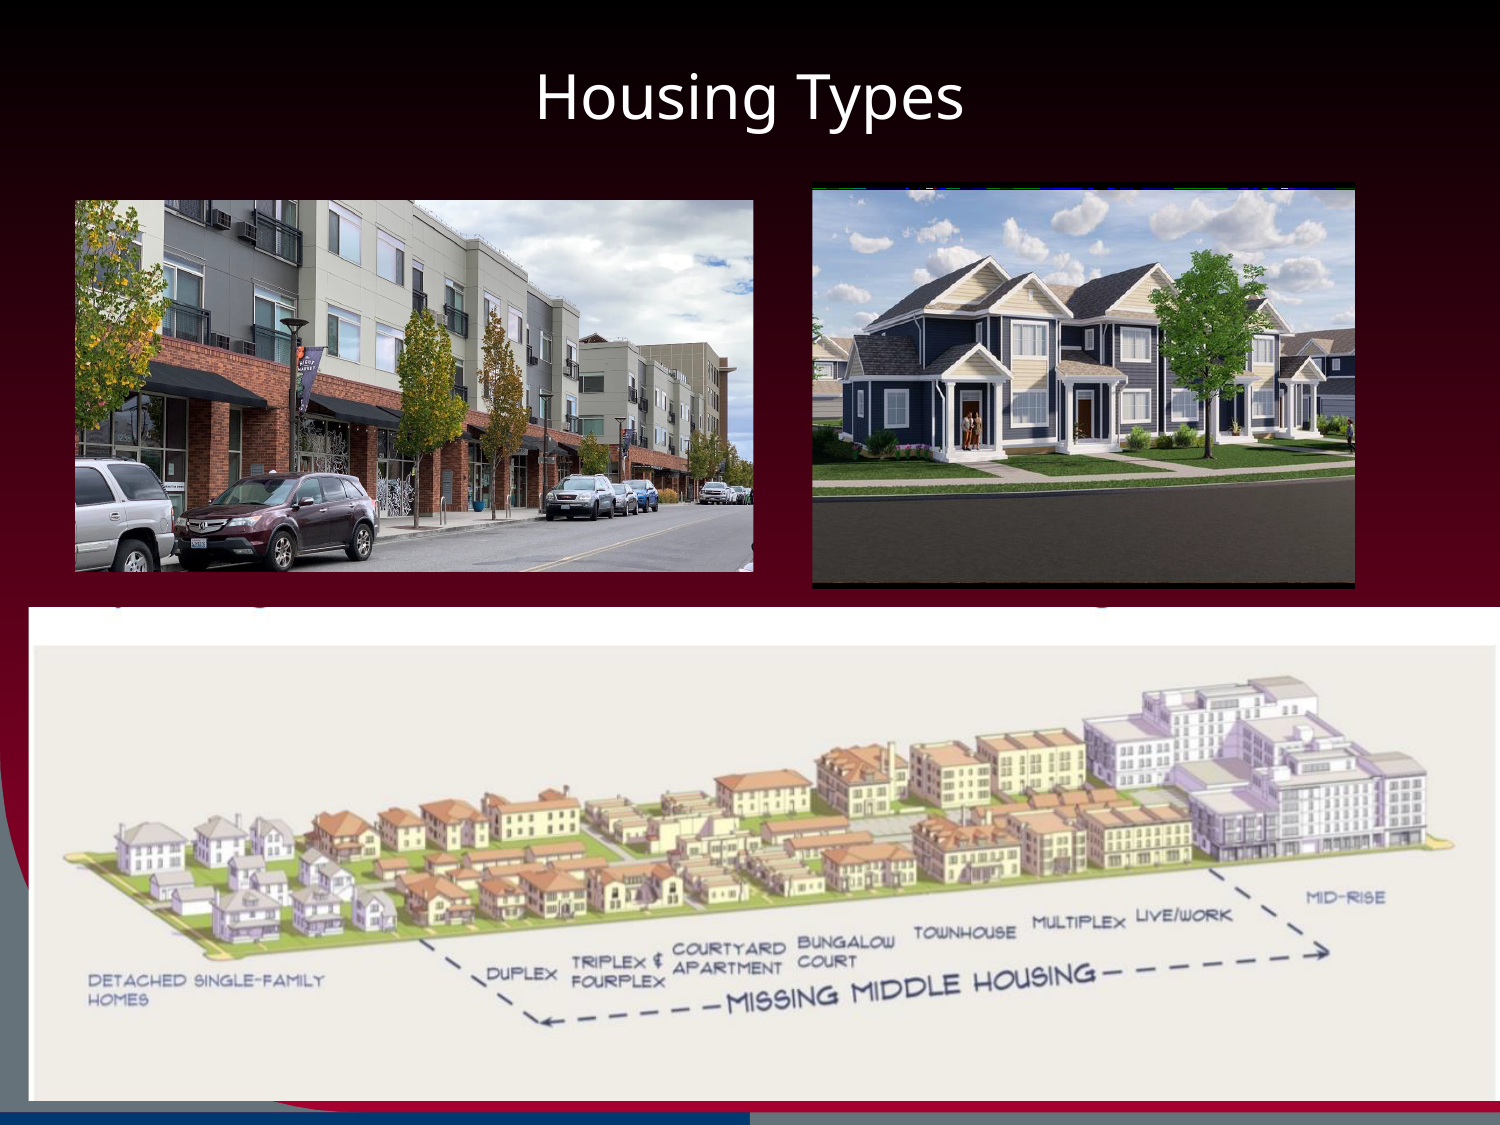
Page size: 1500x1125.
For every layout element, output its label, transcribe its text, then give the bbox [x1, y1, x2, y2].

picture [74, 199, 754, 572]
picture [812, 182, 1356, 589]
picture [28, 606, 1500, 1101]
title Housing Types [215, 57, 1285, 141]
